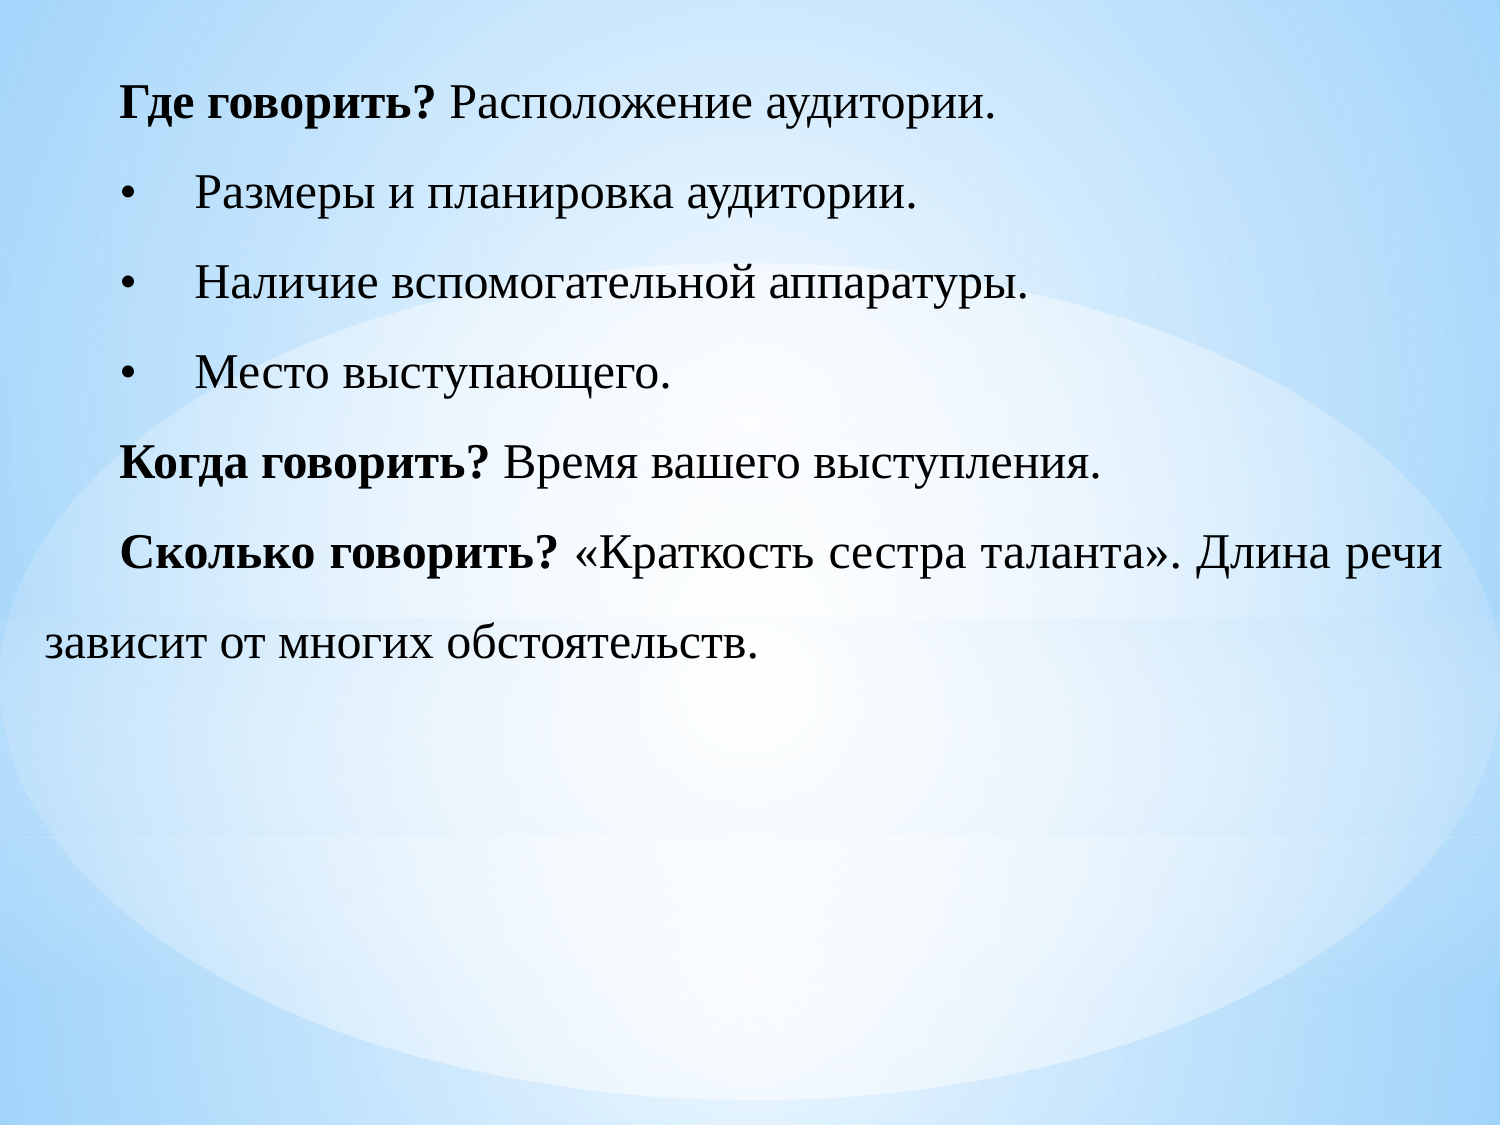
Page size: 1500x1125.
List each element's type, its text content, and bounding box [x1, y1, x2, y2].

list Где говорить? Расположение аудитории. • Размеры и планировка аудитории. • Наличие вспомогательной аппаратуры. • Место выступающего. Когда говорить? Время вашего выступления. Сколько говорить? «Краткость сестра таланта». Длина речи зависит от многих обстоятельств. [29, 30, 1459, 1106]
